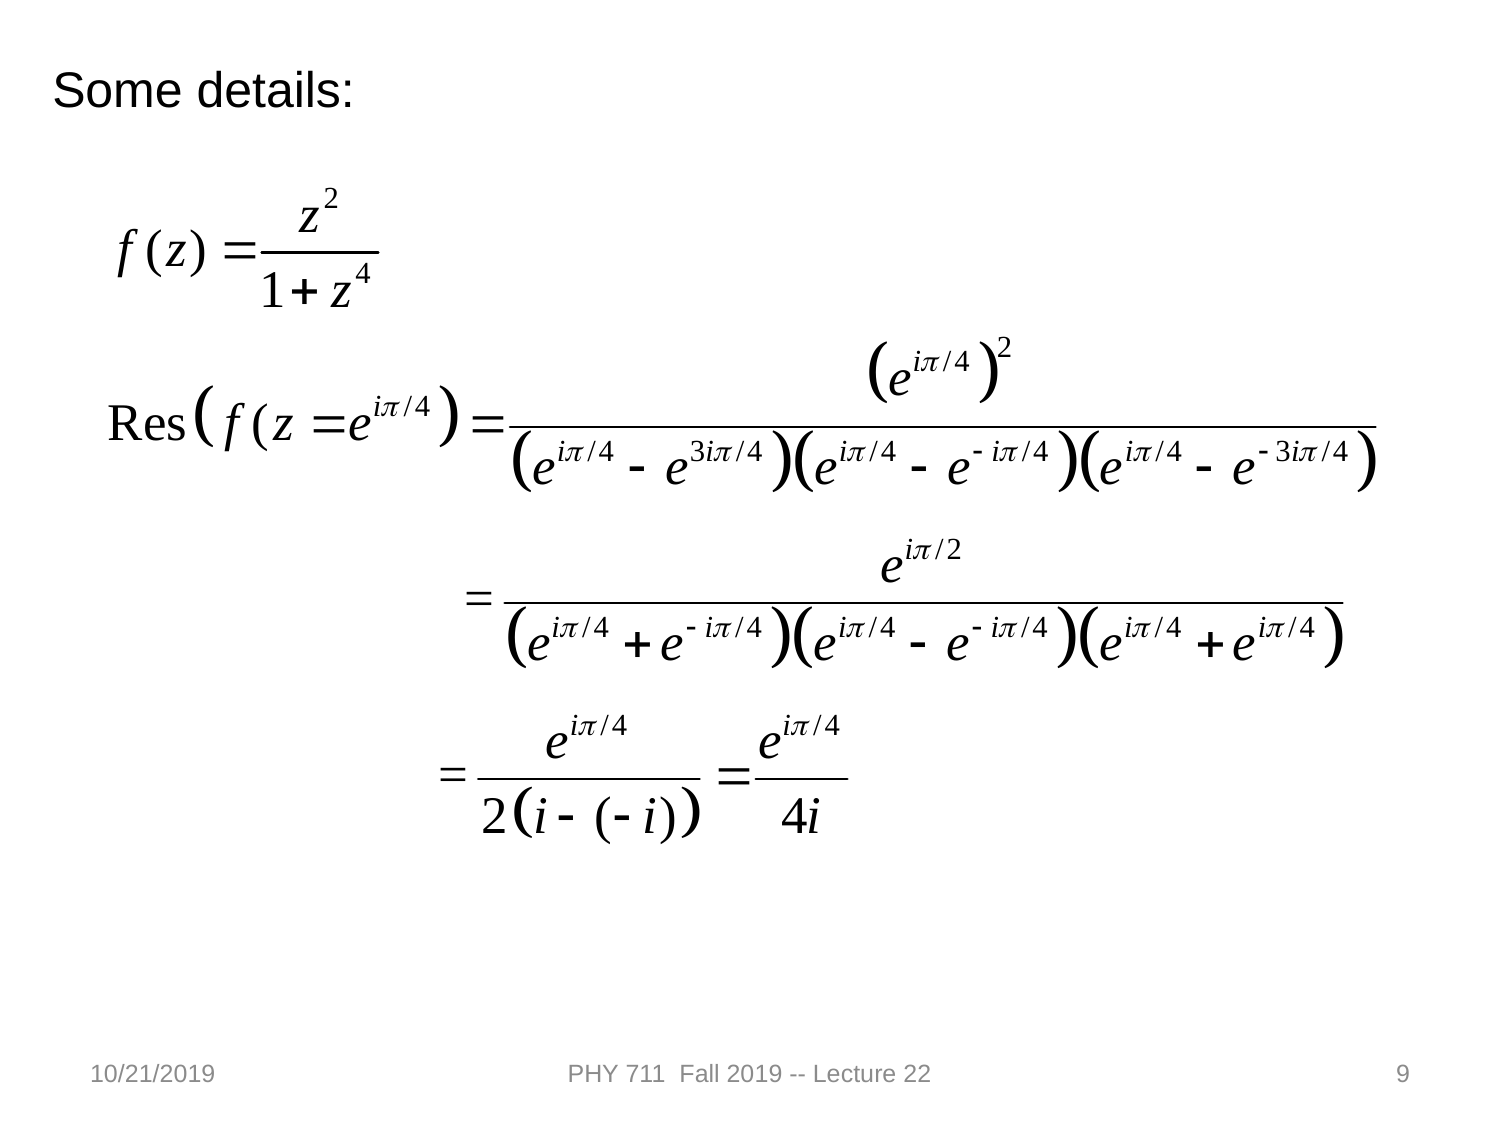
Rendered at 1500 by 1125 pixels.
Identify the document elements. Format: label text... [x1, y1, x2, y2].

footer PHY 711 Fall 2019 -- Lecture 22 [512, 1042, 988, 1103]
text_box Some details: [37, 49, 1363, 125]
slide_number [75, 1042, 425, 1103]
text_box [99, 174, 1388, 863]
slide_number 9 [1074, 1042, 1425, 1103]
